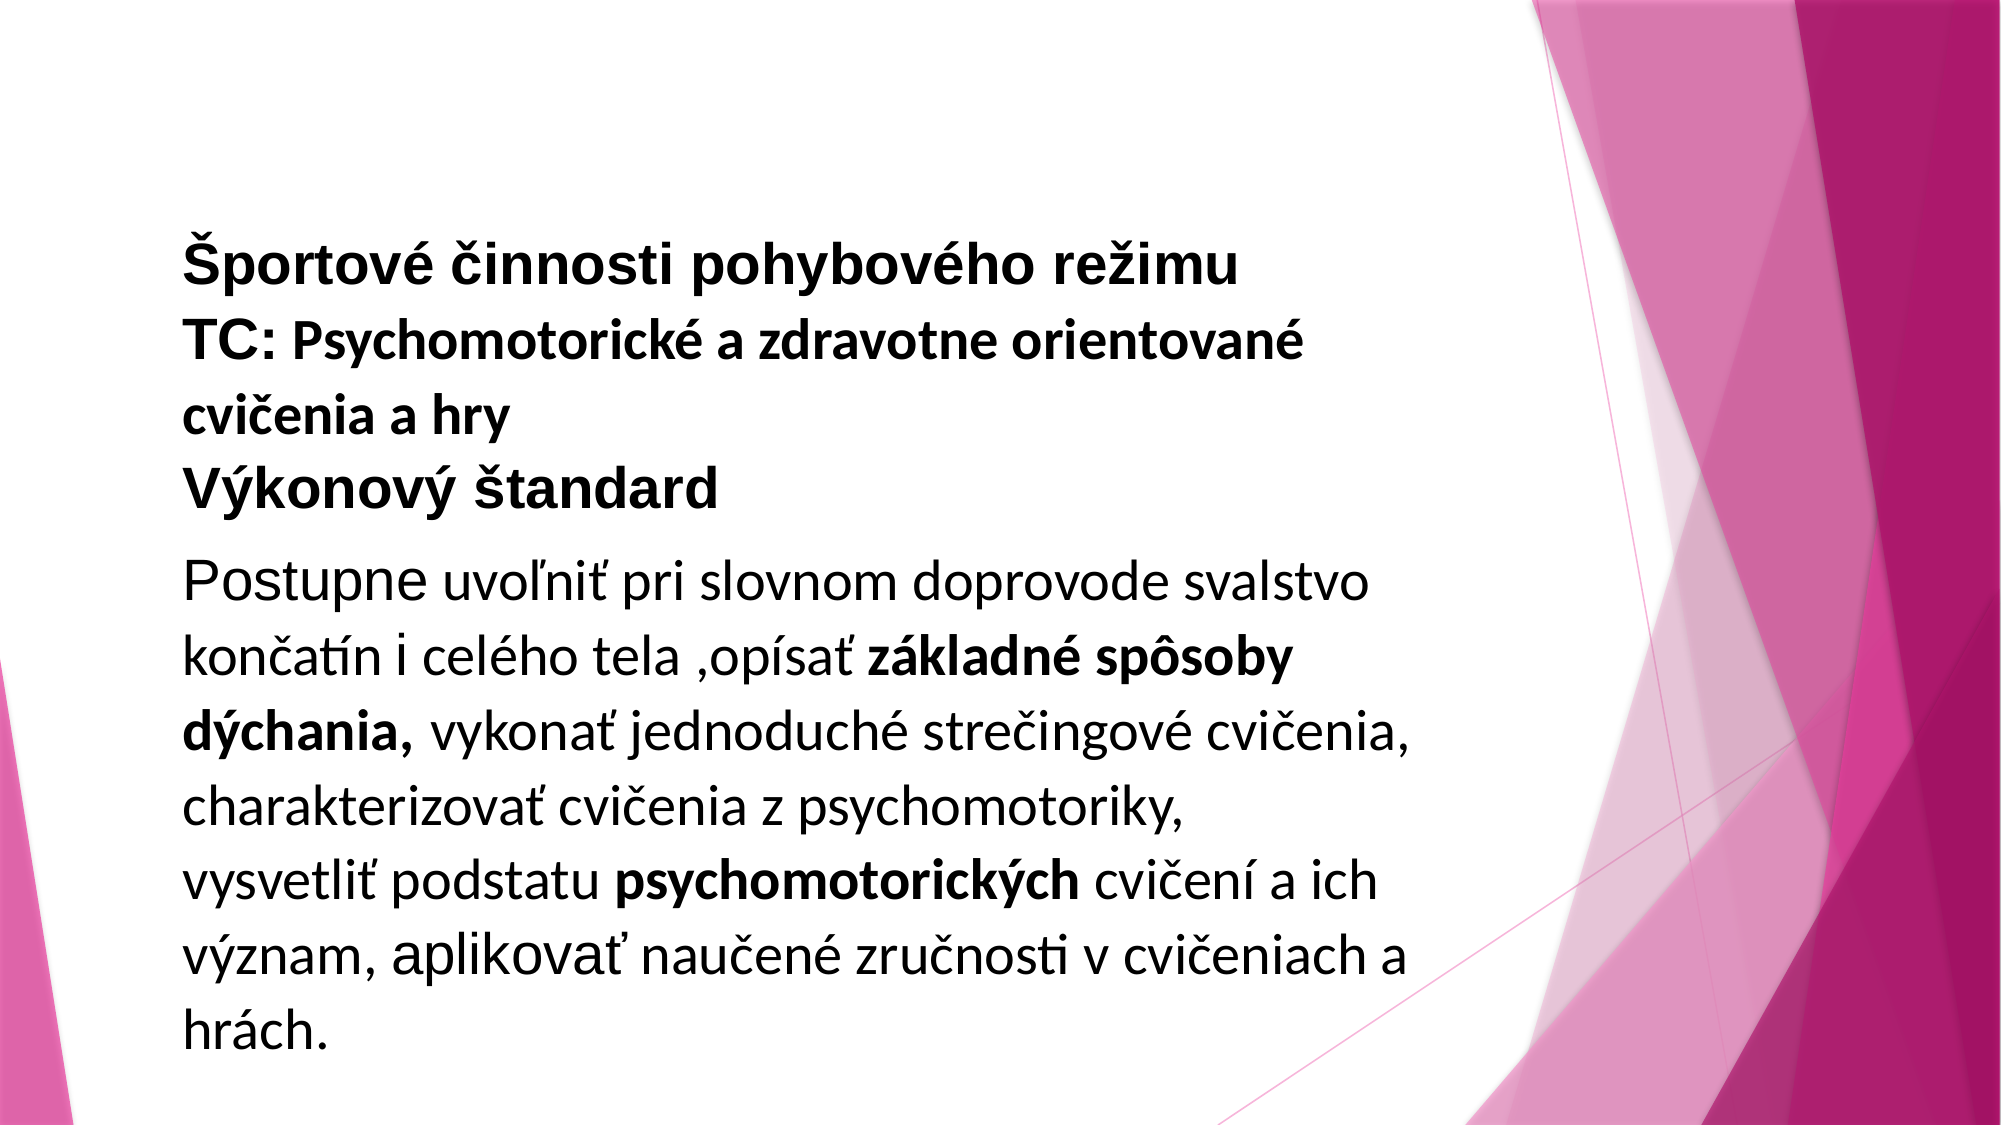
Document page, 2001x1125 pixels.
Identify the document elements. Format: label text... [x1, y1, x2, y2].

text_box Športové činnosti pohybového režimu TC: Psychomotorické a zdravotne orientované cvičenia a hry Výkonový štandard Postupne uvoľniť pri slovnom doprovode svalstvo končatín i celého tela ,opísať základné spôsoby dýchania, vykonať jednoduché strečingové cvičenia, charakterizovať cvičenia z psychomotoriky, vysvetliť podstatu psychomotorických cvičení a ich význam, aplikovať naučené zručnosti v cvičeniach a hrách. [167, 213, 1500, 1069]
